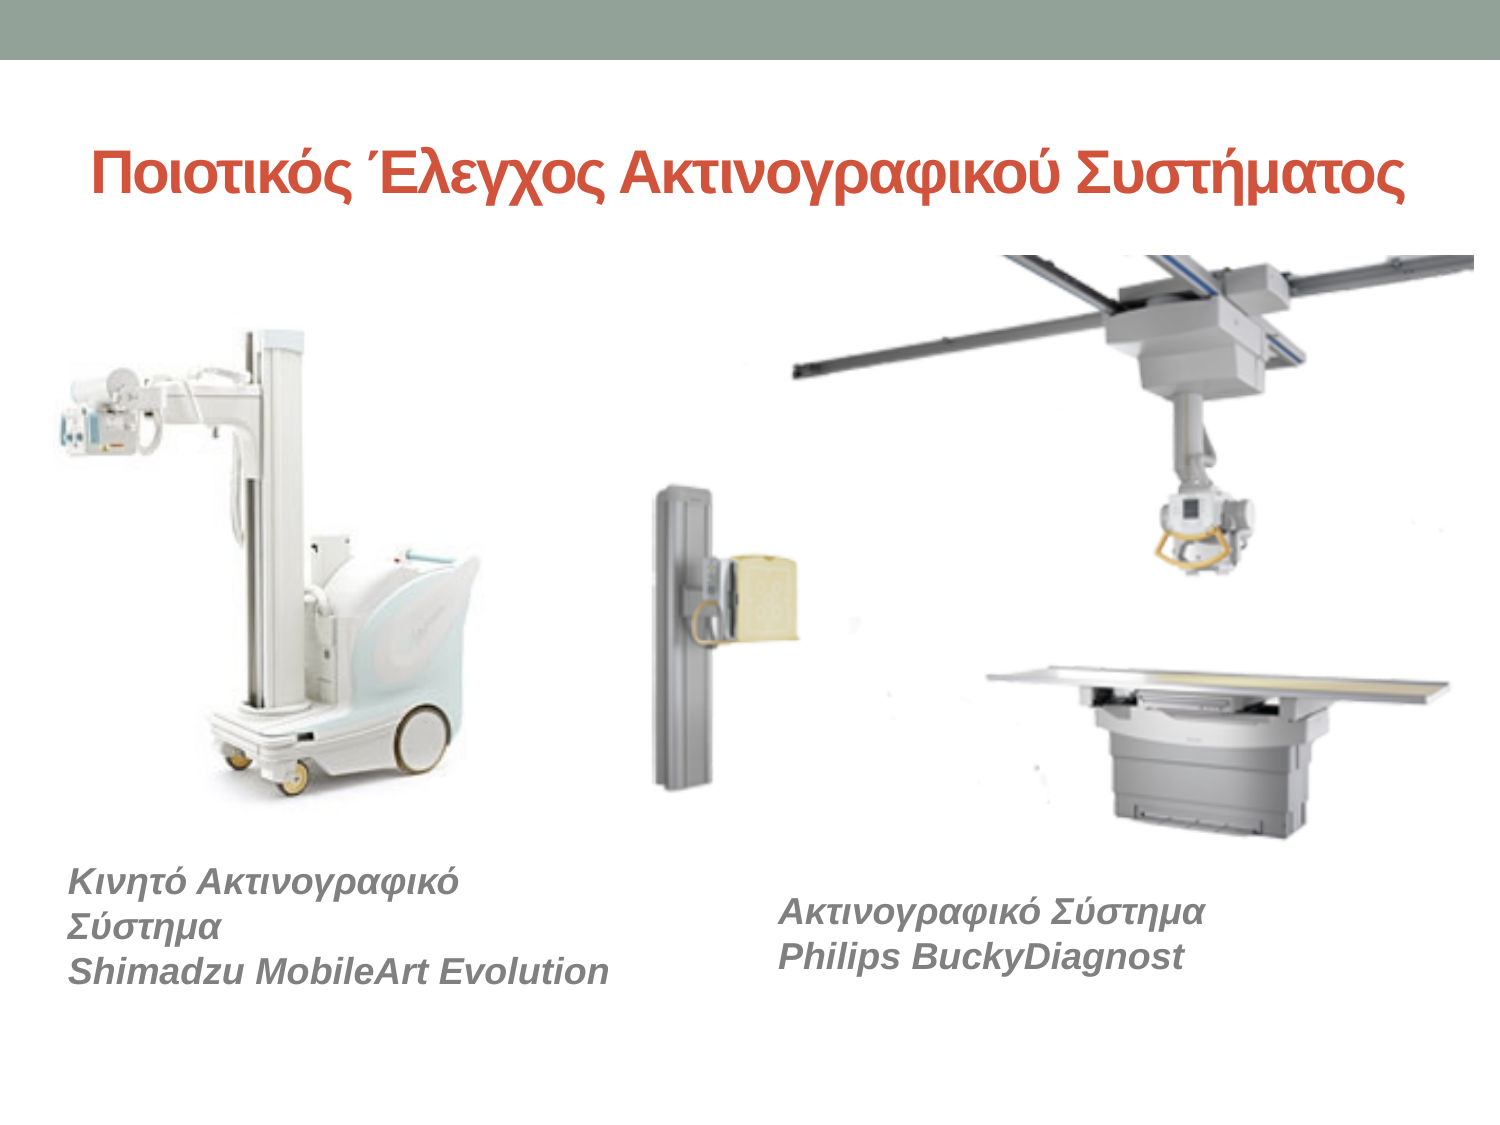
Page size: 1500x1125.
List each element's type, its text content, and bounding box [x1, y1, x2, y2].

picture [52, 310, 496, 814]
text_box Κινητό Ακτινογραφικό Σύστημα Shimadzu MobileArt Evolution [53, 849, 632, 1000]
picture [631, 255, 1475, 852]
title Ποιοτικός Έλεγχος Ακτινογραφικού Συστήματος [75, 87, 1425, 250]
text_box Ακτινογραφικό Σύστημα Philips BuckyDiagnost [763, 880, 1343, 985]
